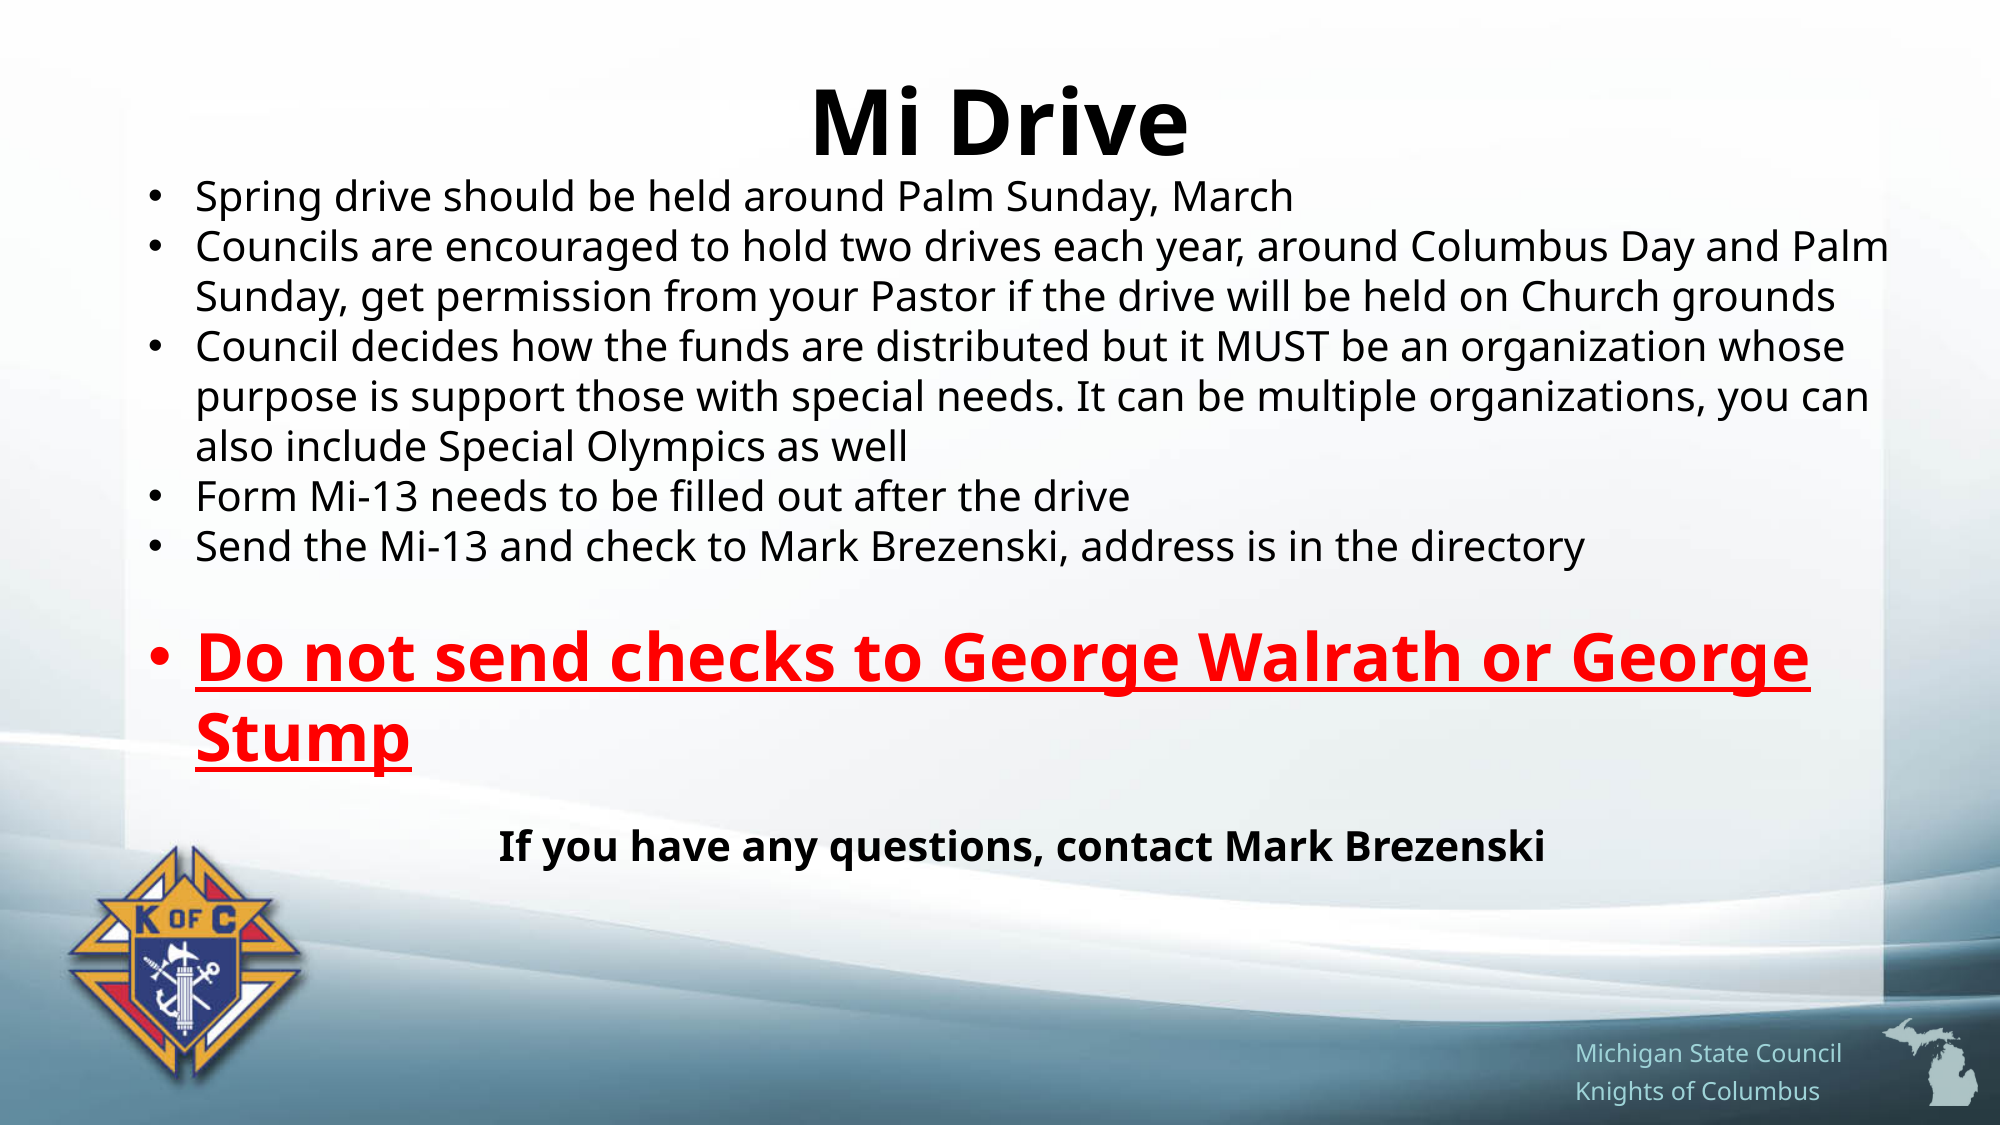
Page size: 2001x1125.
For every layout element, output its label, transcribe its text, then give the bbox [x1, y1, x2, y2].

text_box Mi Drive [133, 56, 1867, 244]
picture [0, 0, 2000, 1125]
text_box Spring drive should be held around Palm Sunday, March Councils are encouraged to hold two drives each year, around Columbus Day and Palm Sunday, get permission from your Pastor if the drive will be held on Church grounds Council decides how the funds are distributed but it MUST be an organization whose purpose is support those with special needs. It can be multiple organizations, you can also include Special Olympics as well Form Mi-13 needs to be filled out after the drive Send the Mi-13 and check to Mark Brezenski, address is in the directory Do not send checks to George Walrath or George Stump If you have any questions, contact Mark Brezenski [133, 162, 1913, 878]
